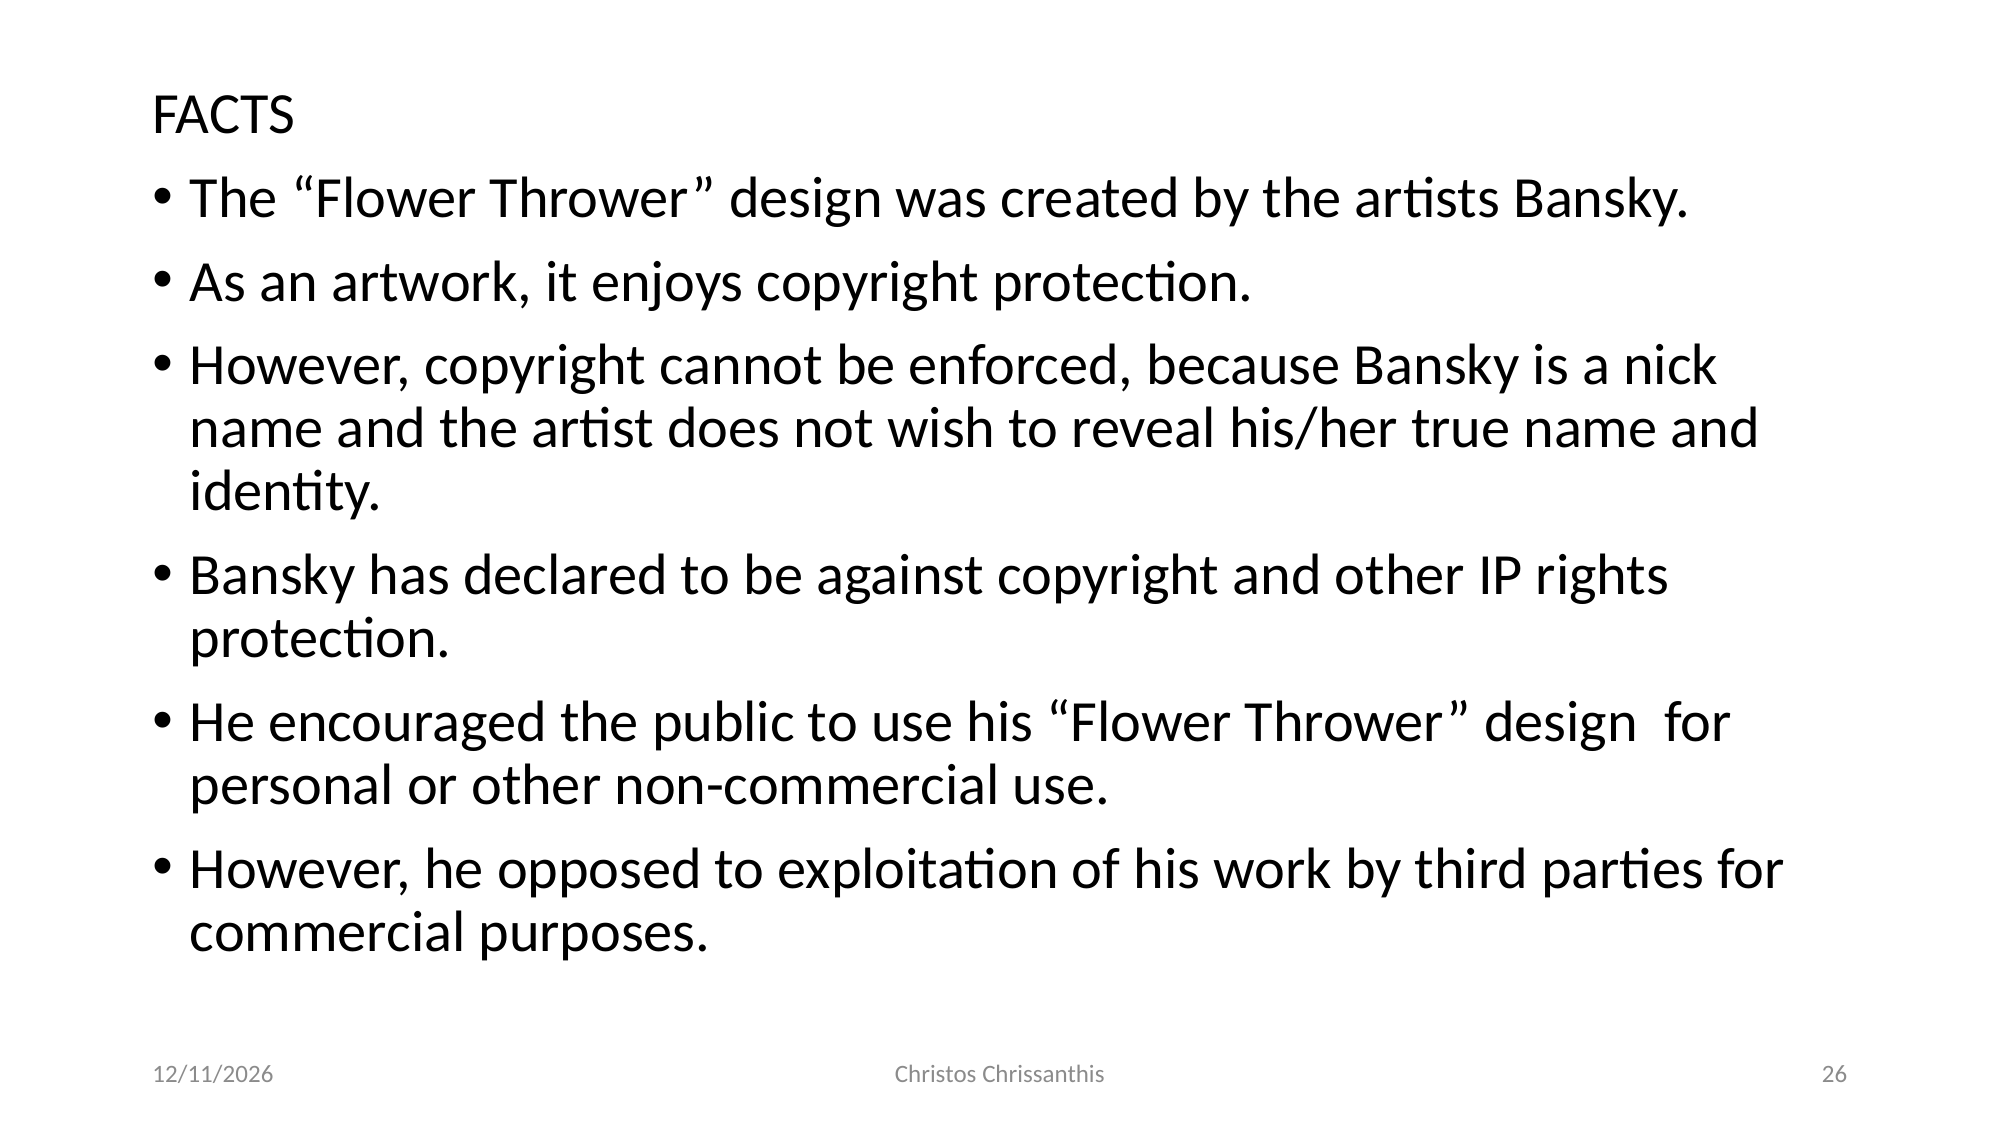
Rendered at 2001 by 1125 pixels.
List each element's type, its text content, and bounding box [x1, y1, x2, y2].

slide_number 26 [1412, 1042, 1863, 1103]
footer Christos Chrissanthis [662, 1042, 1338, 1103]
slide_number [137, 1042, 588, 1103]
list FACTS The “Flower Thrower” design was created by the artists Bansky. As an artwork, it enjoys copyright protection. However, copyright cannot be enforced, because Bansky is a nick name and the artist does not wish to reveal his/her true name and identity. Bansky has declared to be against copyright and other IP rights protection. He encouraged the public to use his “Flower Thrower” design for personal or other non-commercial use. However, he opposed to exploitation of his work by third parties for commercial purposes. [137, 75, 1863, 1014]
